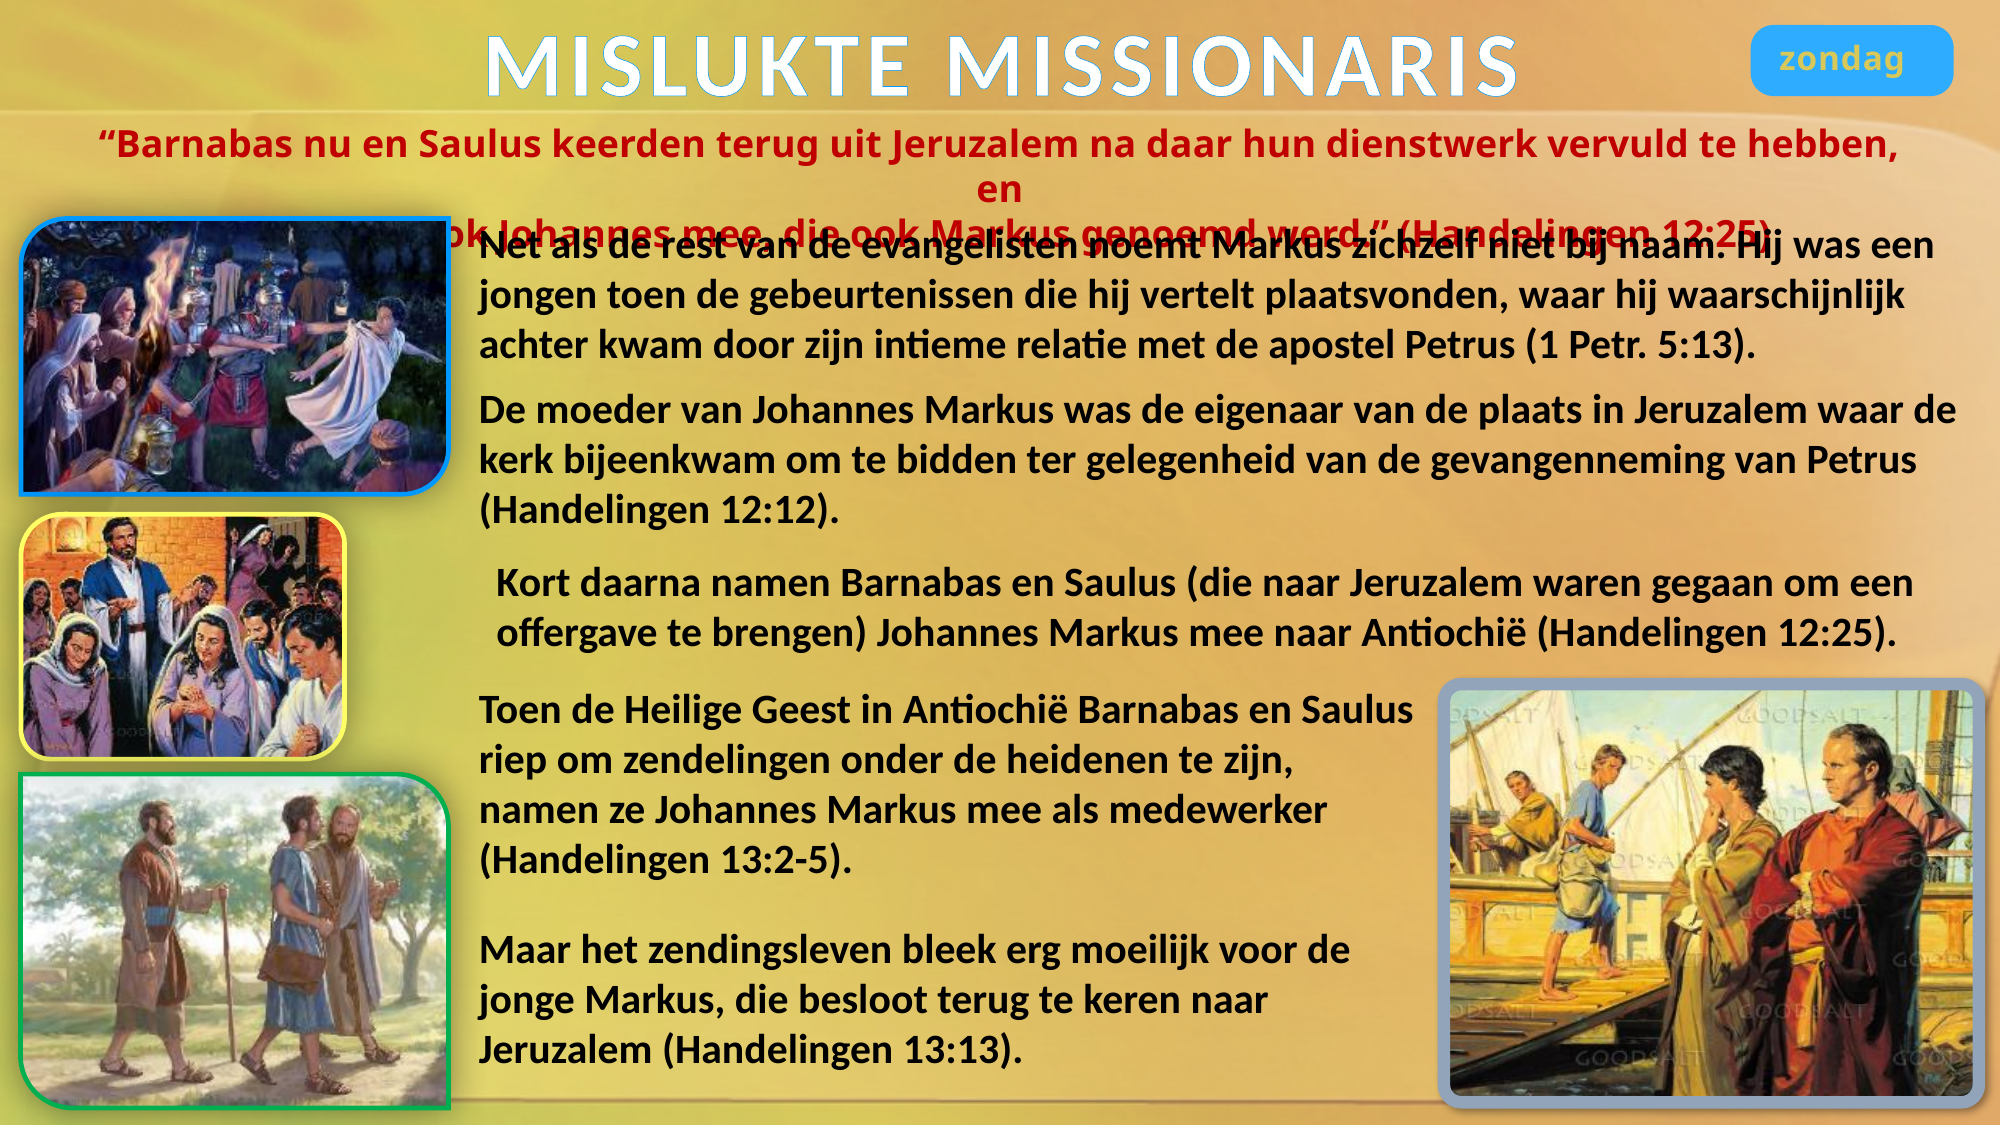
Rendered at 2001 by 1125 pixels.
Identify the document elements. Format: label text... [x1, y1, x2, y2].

picture [20, 773, 449, 1109]
text_box Toen de Heilige Geest in Antiochië Barnabas en Saulus riep om zendelingen onder de heidenen te zijn, namen ze Johannes Markus mee als medewerker (Handelingen 13:2-5). [464, 674, 1434, 890]
text_box De moeder van Johannes Markus was de eigenaar van de plaats in Jeruzalem waar de kerk bijeenkwam om te bidden ter gelegenheid van de gevangenneming van Petrus (Handelingen 12:12). [464, 374, 2000, 540]
text_box Maar het zendingsleven bleek erg moeilijk voor de jonge Markus, die besloot terug te keren naar Jeruzalem (Handelingen 13:13). [464, 914, 1392, 1080]
picture [1443, 683, 1980, 1103]
picture [20, 513, 346, 760]
text_box “Barnabas nu en Saulus keerden terug uit Jeruzalem na daar hun dienstwerk vervuld te hebben, en zij namen ook Johannes mee, die ook Markus genoemd werd.” (Handelingen 12:25) [76, 112, 1924, 209]
picture [20, 217, 449, 495]
text_box Net als de rest van de evangelisten noemt Markus zichzelf niet bij naam. Hij was een jongen toen de gebeurtenissen die hij vertelt plaatsvonden, waar hij waarschijnlijk achter kwam door zijn intieme relatie met de apostel Petrus (1 Petr. 5:13). [468, 209, 2000, 374]
text_box Kort daarna namen Barnabas en Saulus (die naar Jeruzalem waren gegaan om een ​​offergave te brengen) Johannes Markus mee naar Antiochië (Handelingen 12:25). [481, 546, 2000, 662]
text_box zondag [1750, 24, 1954, 97]
text_box MISLUKTE MISSIONARIS [321, 0, 1682, 112]
